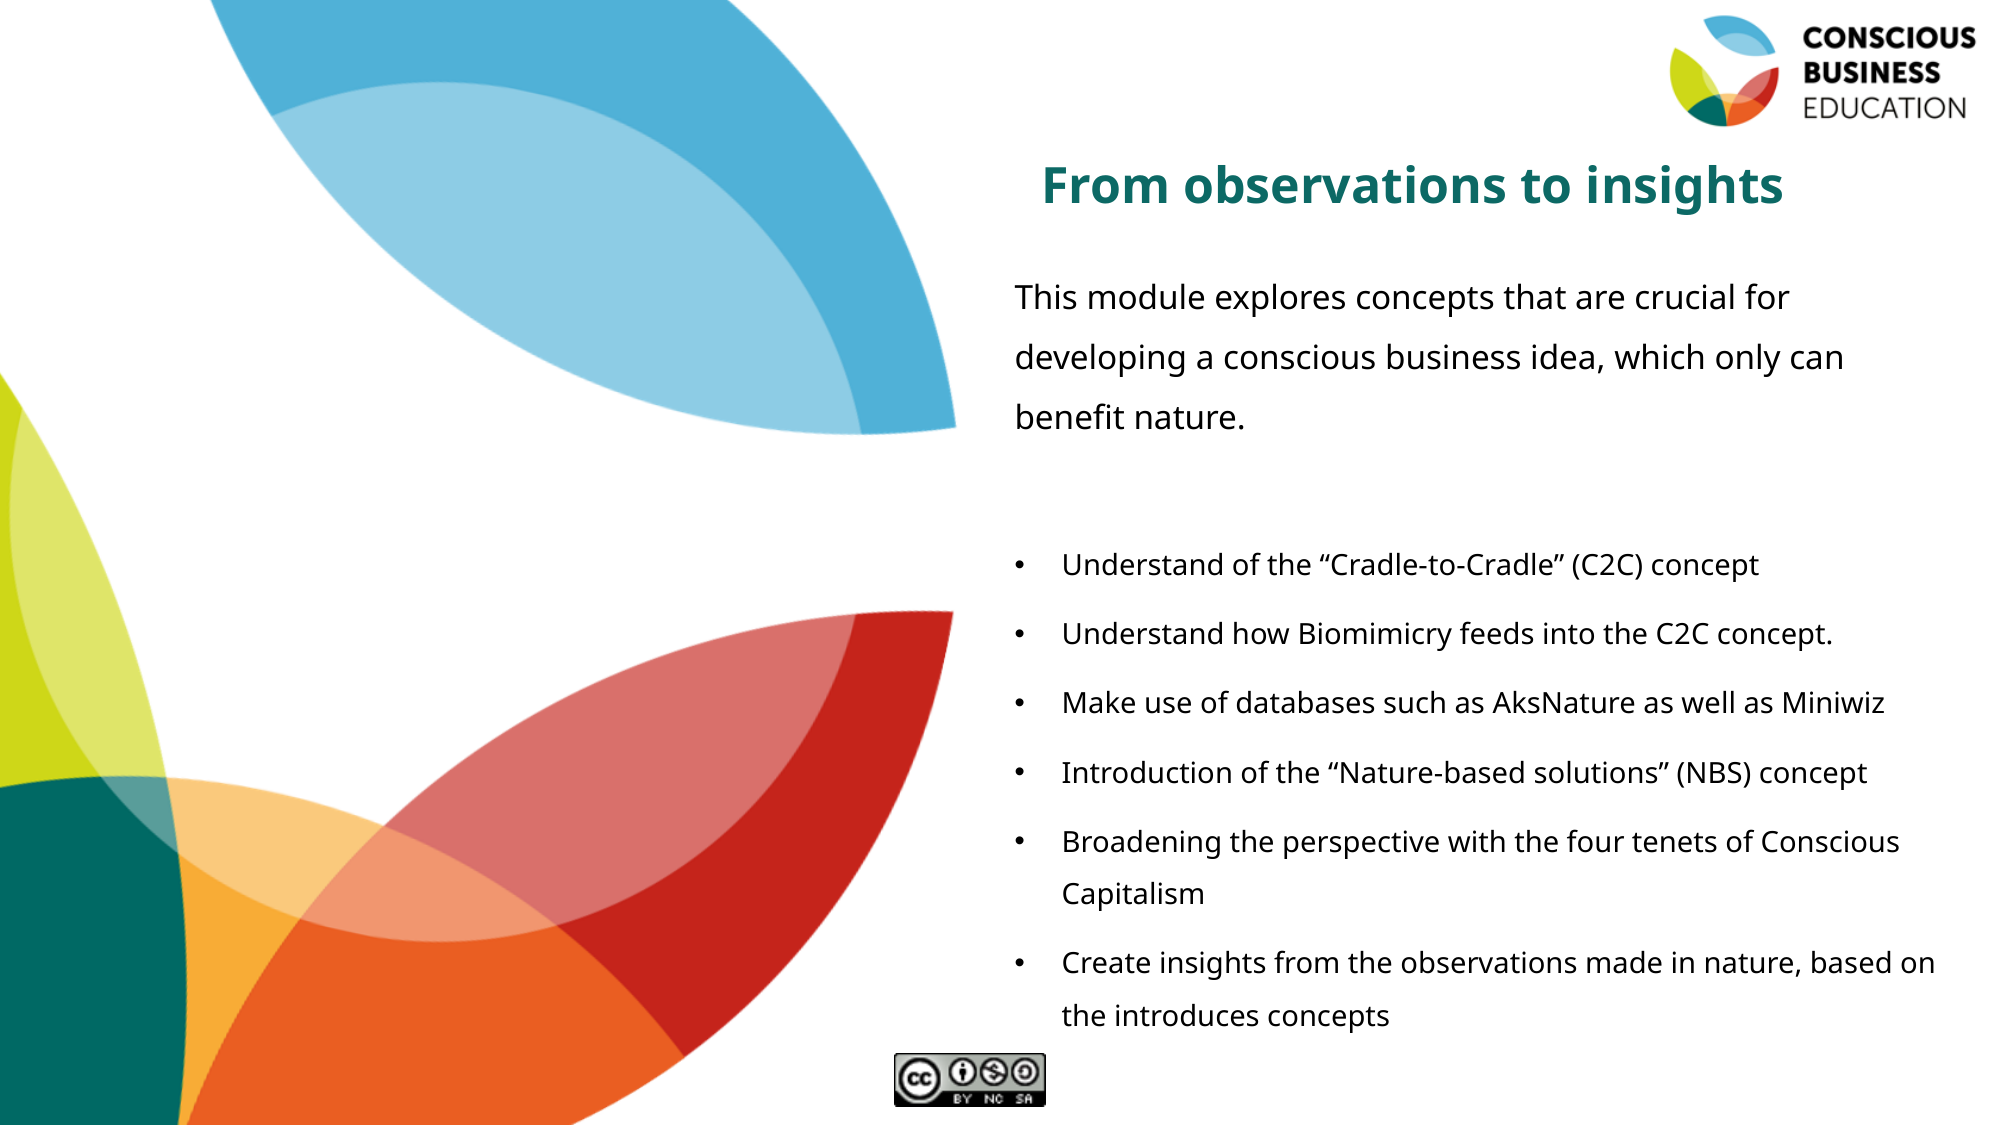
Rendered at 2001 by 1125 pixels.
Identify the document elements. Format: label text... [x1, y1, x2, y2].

text_box This module explores concepts that are crucial for developing a conscious business idea, which only can benefit nature. Understand of the “Cradle-to-Cradle” (C2C) concept Understand how Biomimicry feeds into the C2C concept. Make use of databases such as AksNature as well as Miniwiz Introduction of the “Nature-based solutions” (NBS) concept Broadening the perspective with the four tenets of Conscious Capitalism Create insights from the observations made in nature, based on the introduces concepts [999, 248, 1963, 1040]
picture [0, 0, 2000, 1125]
text_box From observations to insights [1026, 145, 1893, 221]
